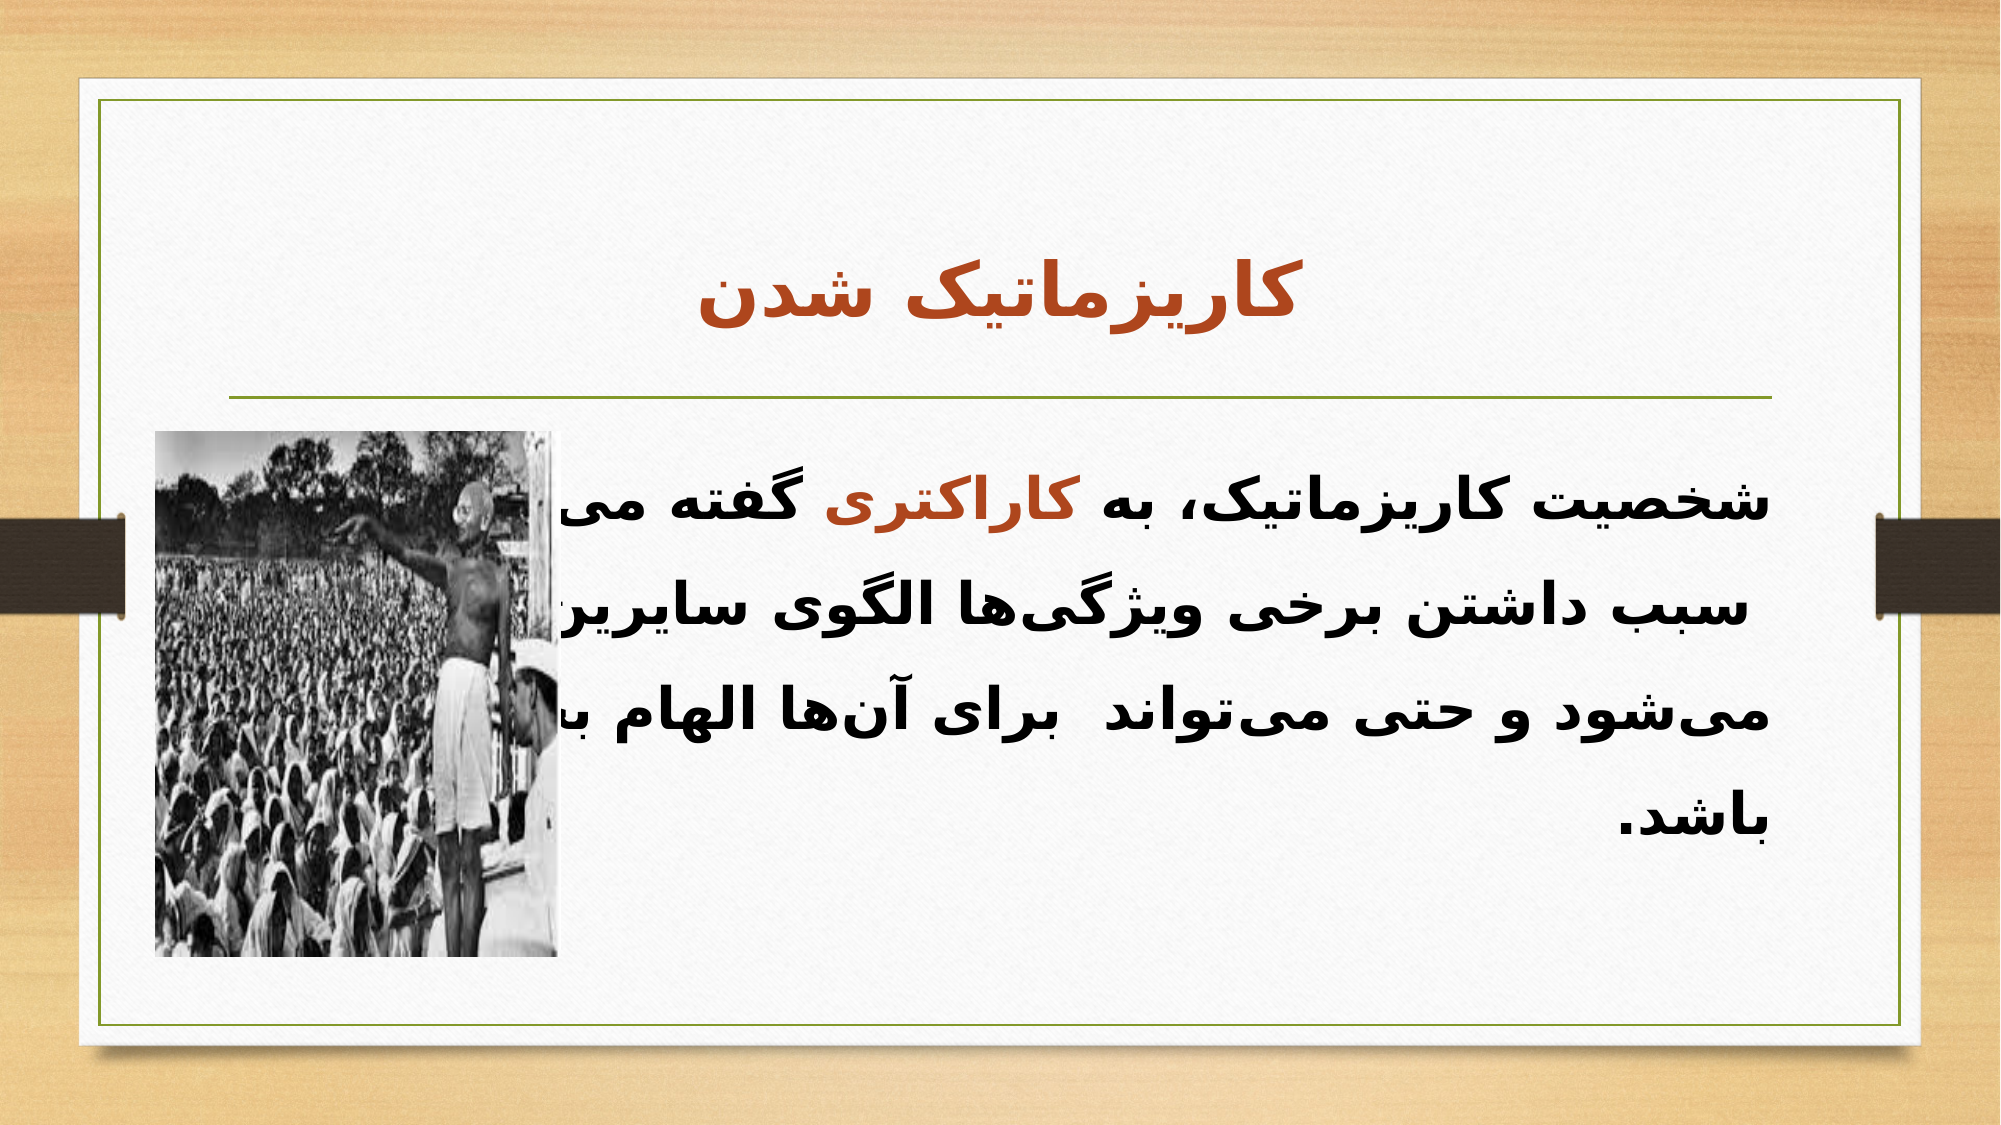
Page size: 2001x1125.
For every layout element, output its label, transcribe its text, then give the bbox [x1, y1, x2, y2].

title کاریزماتیک شدن [212, 161, 1788, 413]
list شخصیت کاریزماتیک، به کاراکتری گفته می‌شود که به سبب داشتن برخی ویژگی‌ها الگوی سایرین محسوب می‌شود و حتی می‌تواند برای آن‌ها الهام بخش هم باشد. [212, 419, 1788, 964]
picture [0, 0, 2001, 1125]
